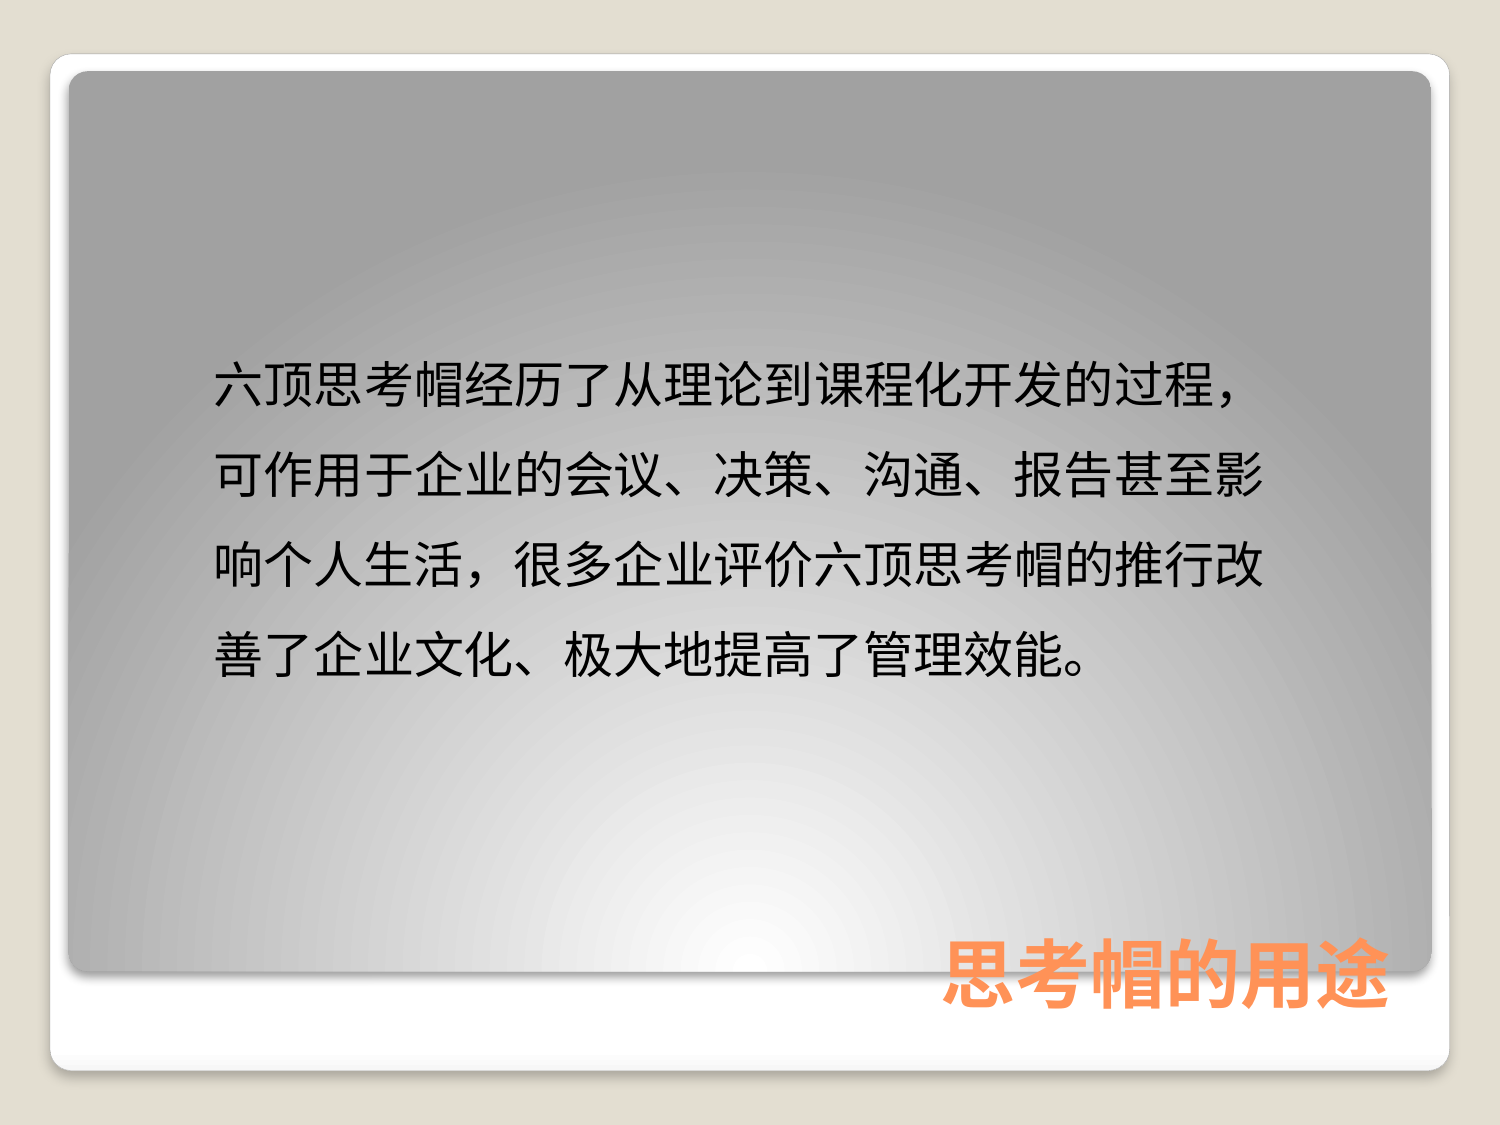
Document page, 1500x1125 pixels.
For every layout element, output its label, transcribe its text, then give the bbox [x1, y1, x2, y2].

text_box 六顶思考帽经历了从理论到课程化开发的过程，可作用于企业的会议、决策、沟通、报告甚至影响个人生活，很多企业评价六顶思考帽的推行改善了企业文化、极大地提高了管理效能。 [199, 316, 1289, 692]
text_box 思考帽的用途 [925, 914, 1418, 1026]
